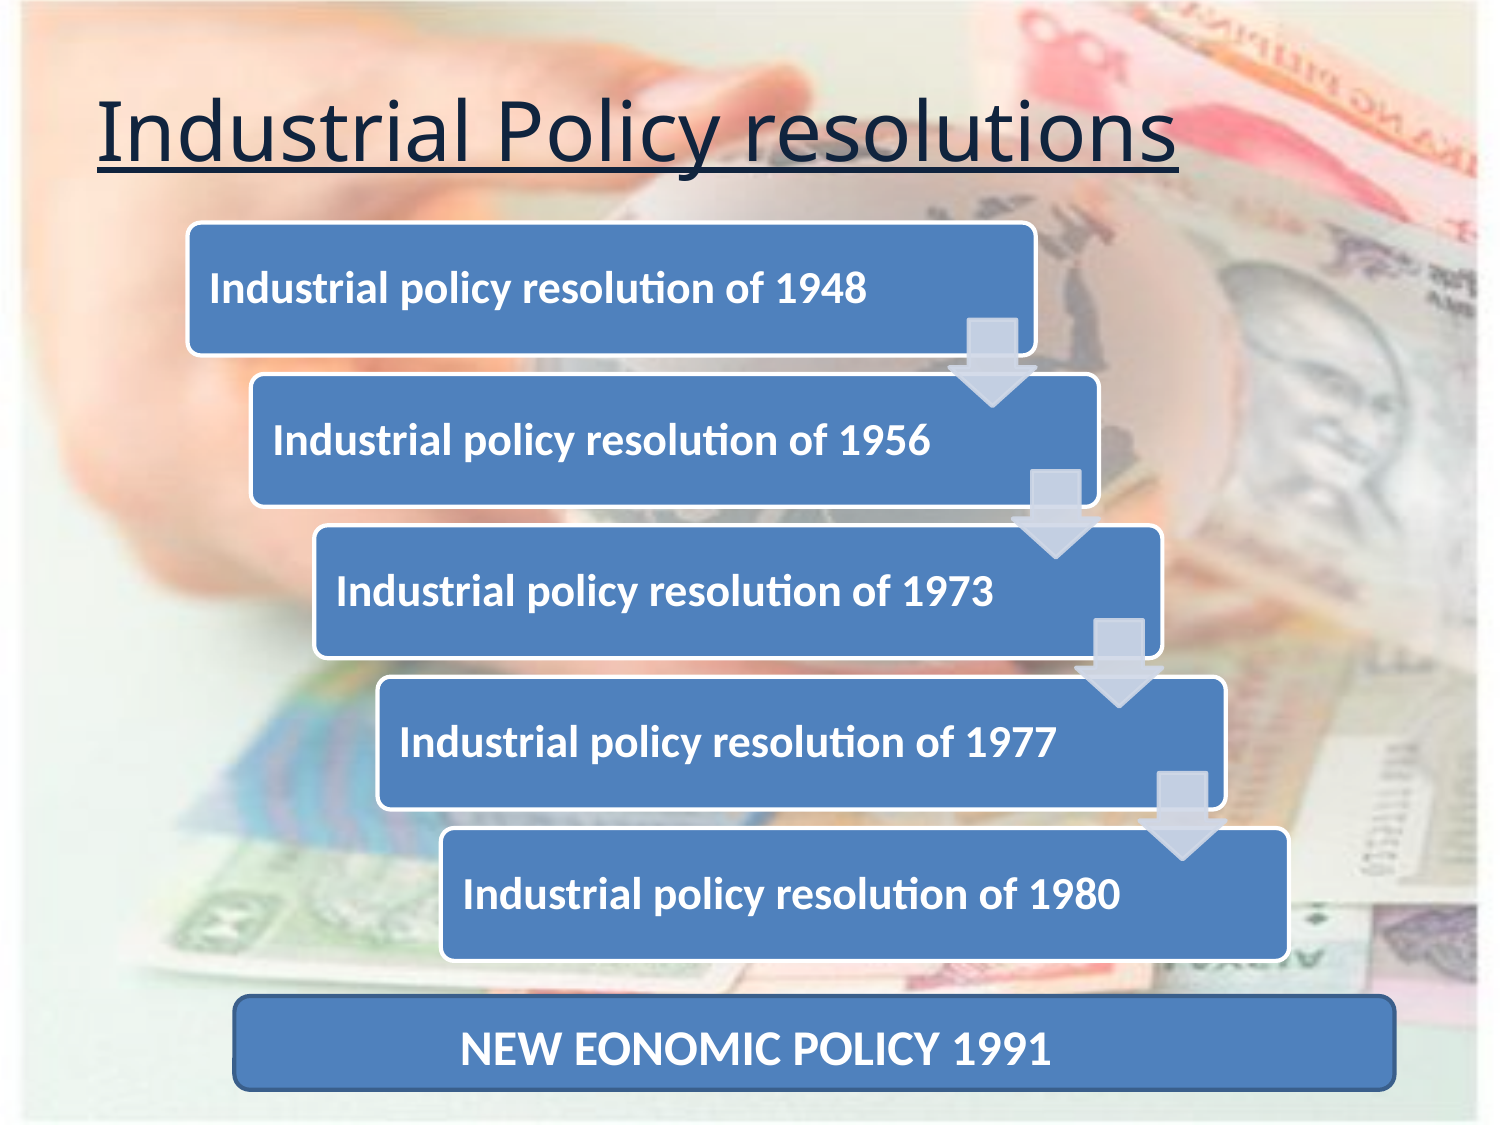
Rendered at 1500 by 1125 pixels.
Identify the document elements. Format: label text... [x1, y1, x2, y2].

text_box [232, 993, 1397, 1092]
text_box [187, 222, 1290, 962]
text_box Industrial Policy resolutions [82, 70, 1500, 186]
text_box NEW EONOMIC POLICY 1991 [445, 1007, 1219, 1083]
